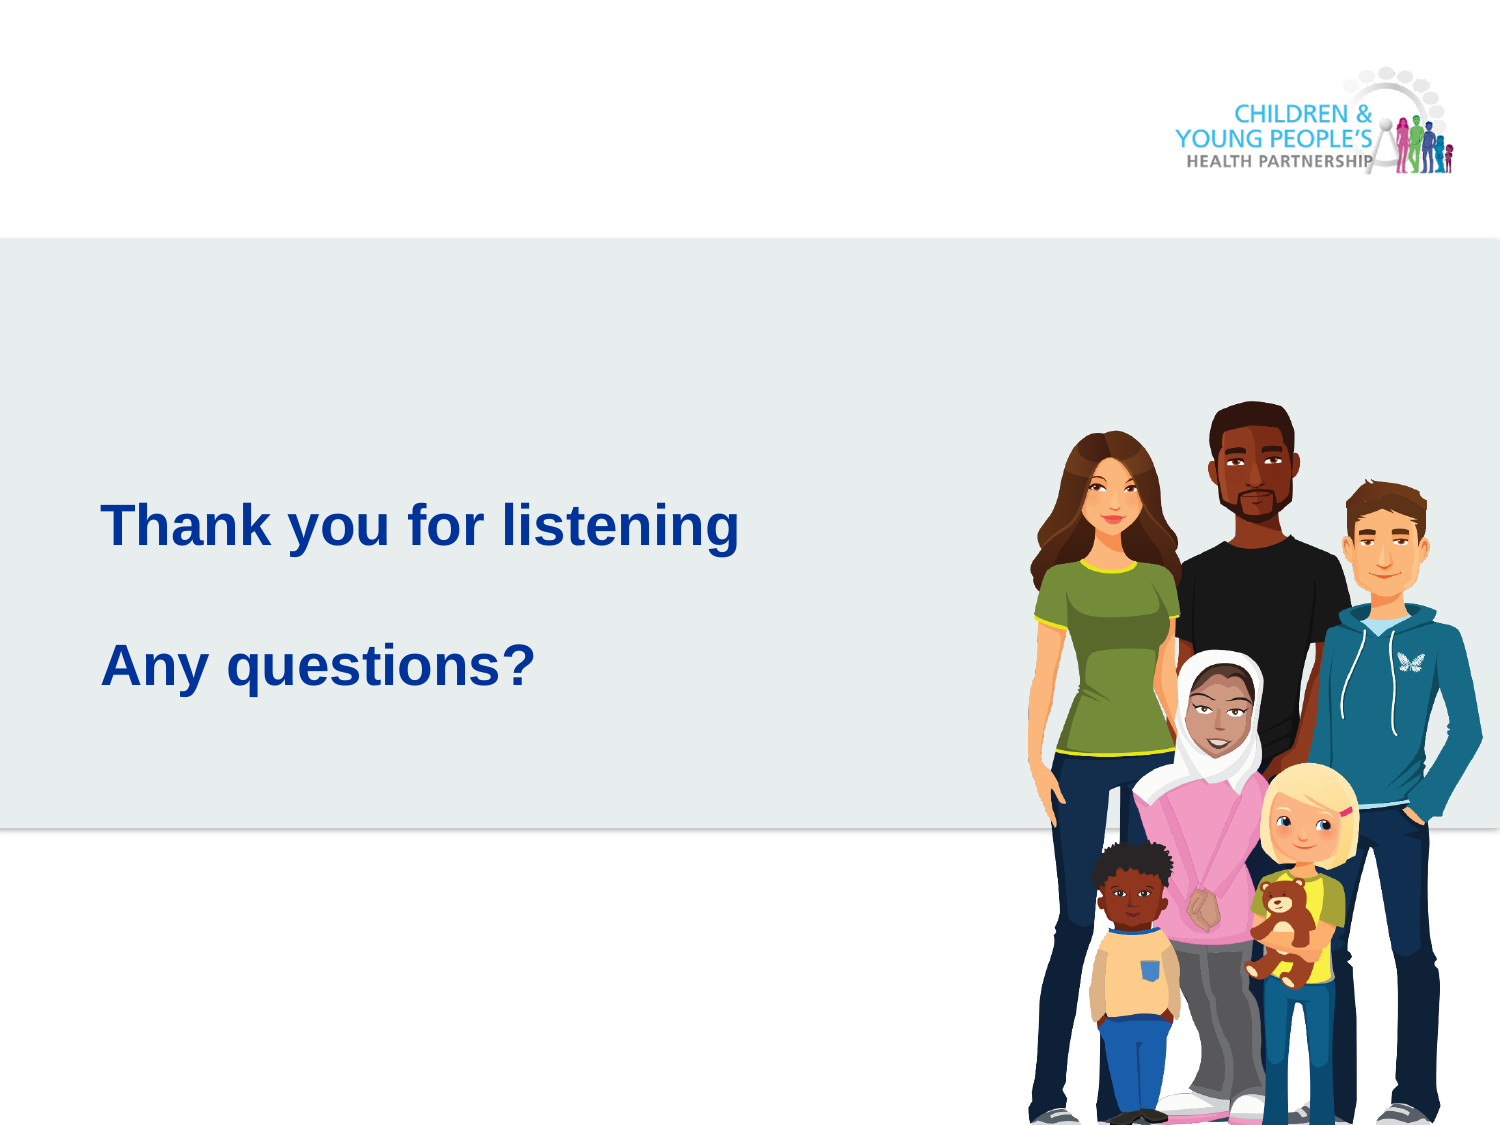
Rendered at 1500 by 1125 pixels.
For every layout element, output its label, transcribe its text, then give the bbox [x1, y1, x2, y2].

picture [994, 378, 1500, 1125]
picture [1147, 56, 1481, 185]
title Thank you for listening Any questions? [85, 527, 996, 705]
